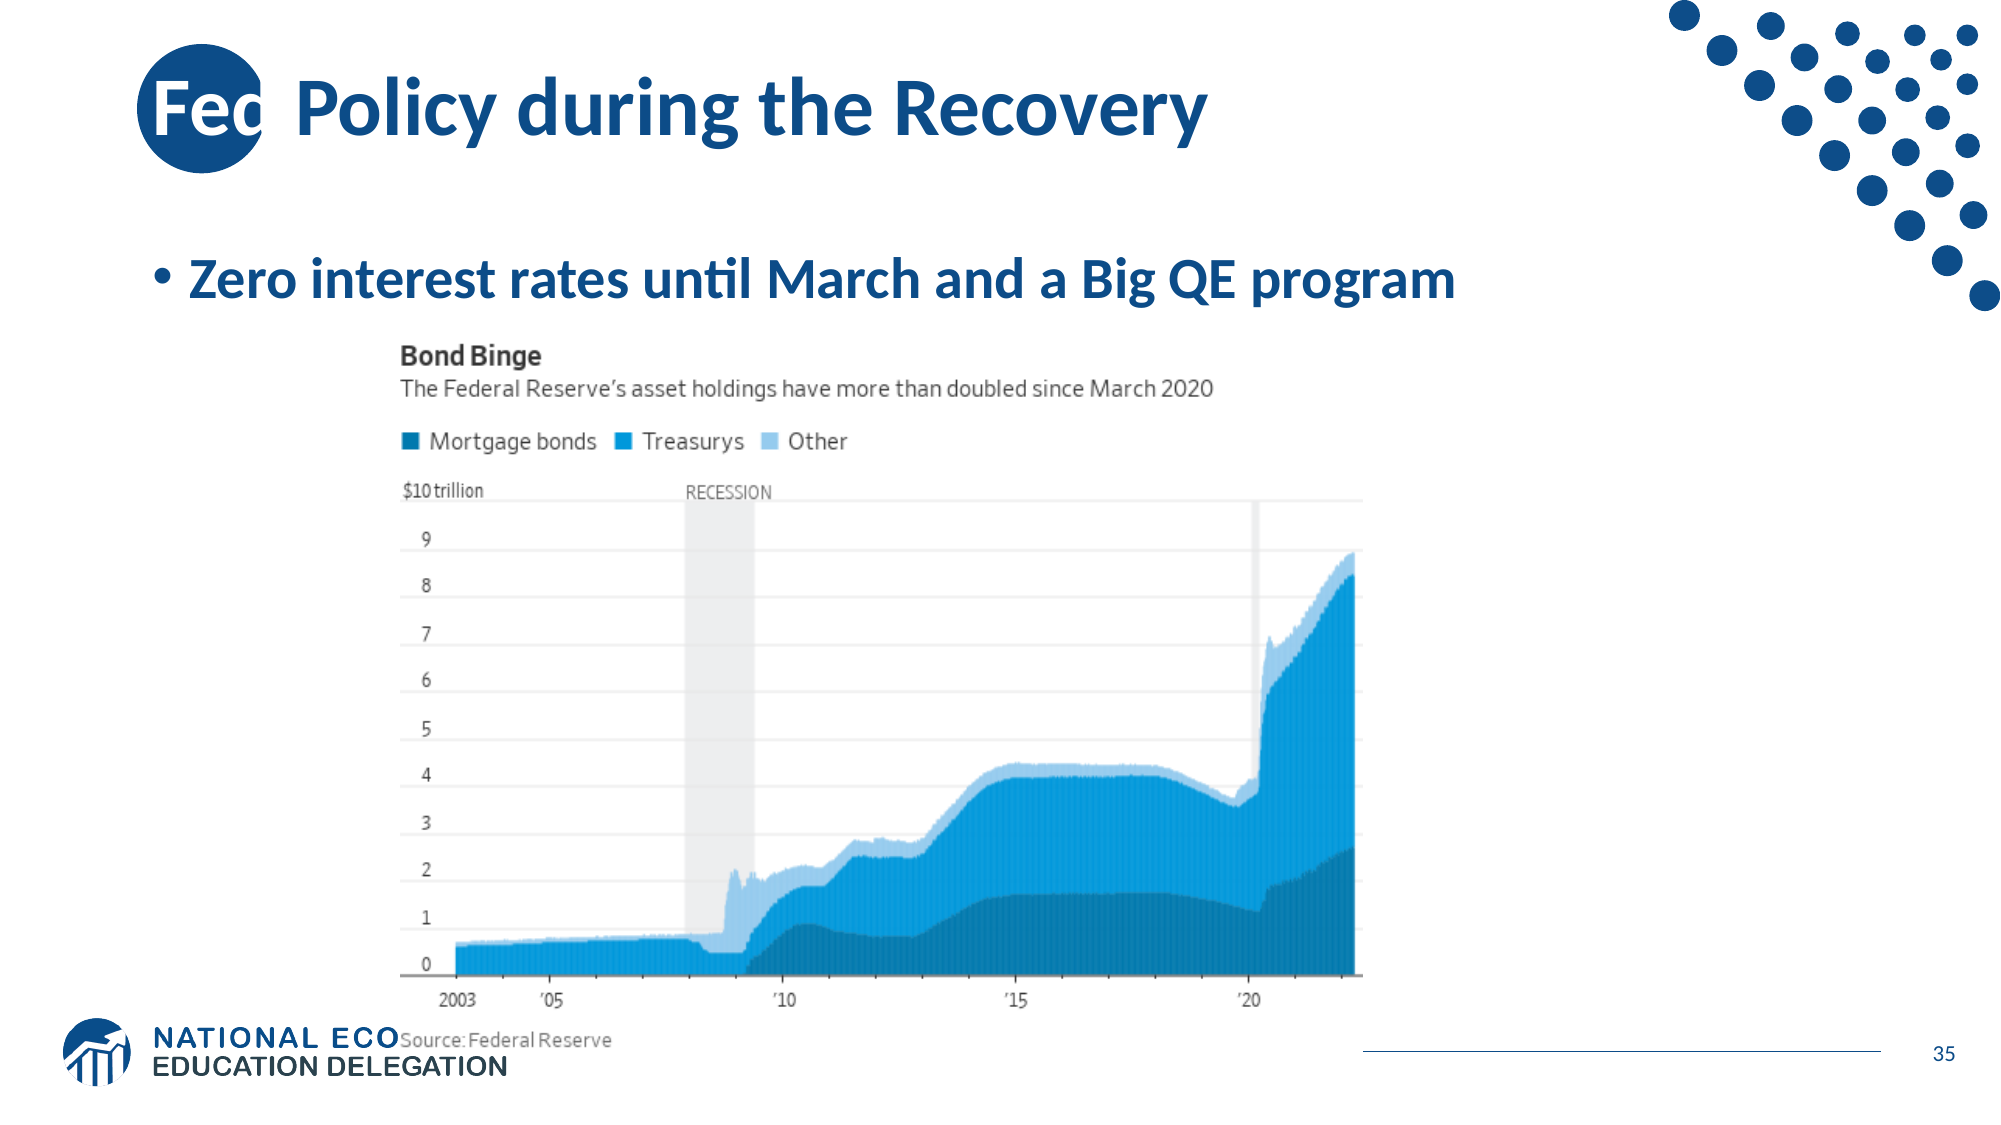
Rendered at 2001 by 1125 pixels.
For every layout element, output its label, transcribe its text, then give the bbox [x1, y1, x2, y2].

picture [55, 338, 1363, 1091]
list Zero interest rates until March and a Big QE program [137, 257, 1863, 972]
title Fed Policy during the Recovery [137, 0, 1863, 218]
slide_number 35 [1521, 1022, 1972, 1082]
